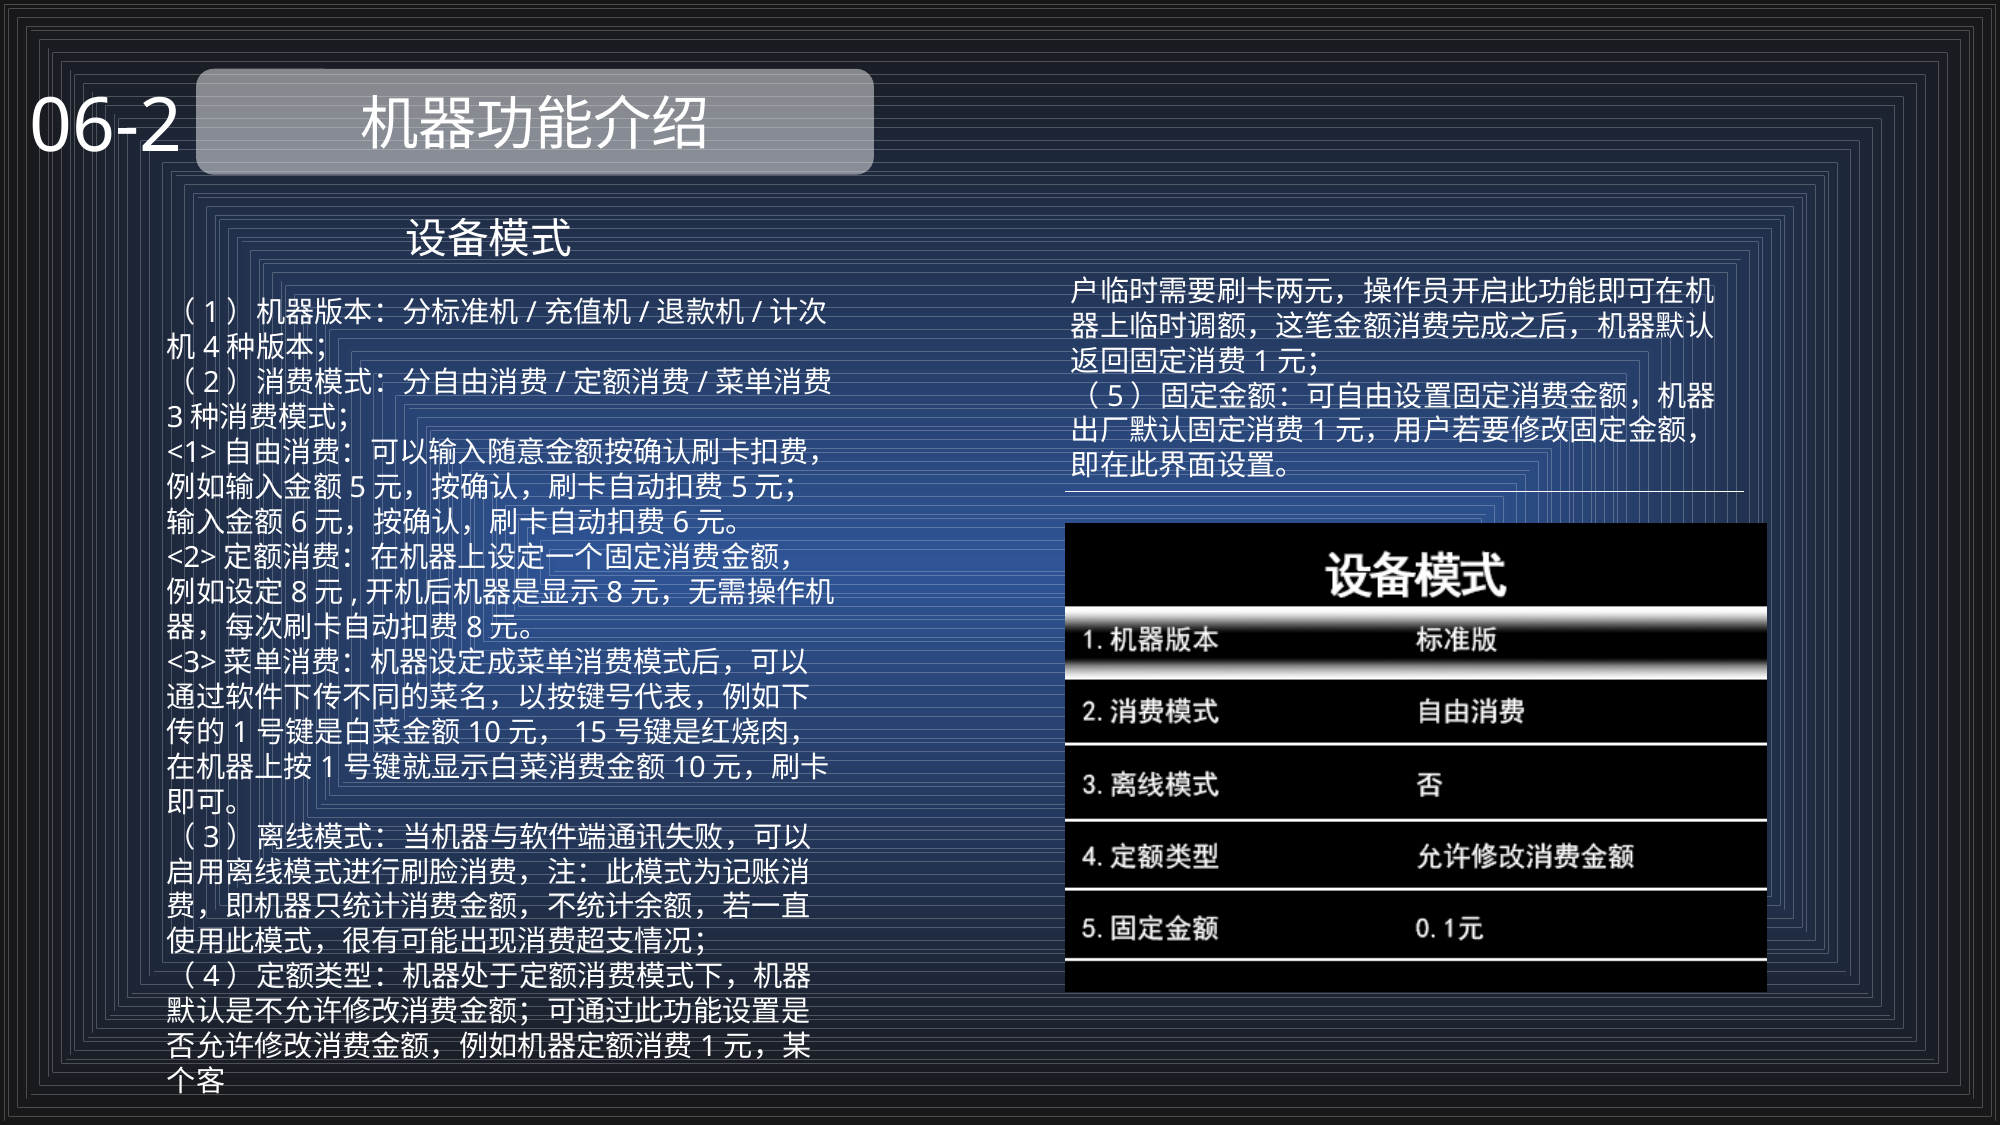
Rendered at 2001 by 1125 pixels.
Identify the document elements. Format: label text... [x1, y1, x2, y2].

text_box 户临时需要刷卡两元，操作员开启此功能即可在机器上临时调额，这笔金额消费完成之后，机器默认返回固定消费1元； （5）固定金额：可自由设置固定消费金额，机器出厂默认固定消费1元，用户若要修改固定金额，即在此界面设置。 [1056, 264, 1754, 489]
text_box （1）机器版本：分标准机/充值机/退款机/计次机4种版本； （2）消费模式：分自由消费/定额消费/菜单消费3种消费模式； <1>自由消费：可以输入随意金额按确认刷卡扣费，例如输入金额5元，按确认，刷卡自动扣费5元；输入金额6元，按确认，刷卡自动扣费6元。 <2>定额消费：在机器上设定一个固定消费金额，例如设定8元,开机后机器是显示8元，无需操作机器，每次刷卡自动扣费8元。 <3>菜单消费：机器设定成菜单消费模式后，可以通过软件下传不同的菜名，以按键号代表，例如下传的1号键是白菜金额10元，15号键是红烧肉，在机器上按1号键就显示白菜消费金额10元，刷卡即可。 （3）离线模式：当机器与软件端通讯失败，可以启用离线模式进行刷脸消费，注：此模式为记账消费，即机器只统计消费金额，不统计余额，若一直使用此模式，很有可能出现消费超支情况； （4）定额类型：机器处于定额消费模式下，机器默认是不允许修改消费金额；可通过此功能设置是否允许修改消费金额，例如机器定额消费1元，某个客 [152, 286, 850, 1125]
text_box 06-2 [14, 68, 198, 174]
picture [1065, 523, 1767, 992]
text_box 机器功能介绍 [194, 67, 875, 176]
text_box 设备模式 [295, 208, 684, 266]
